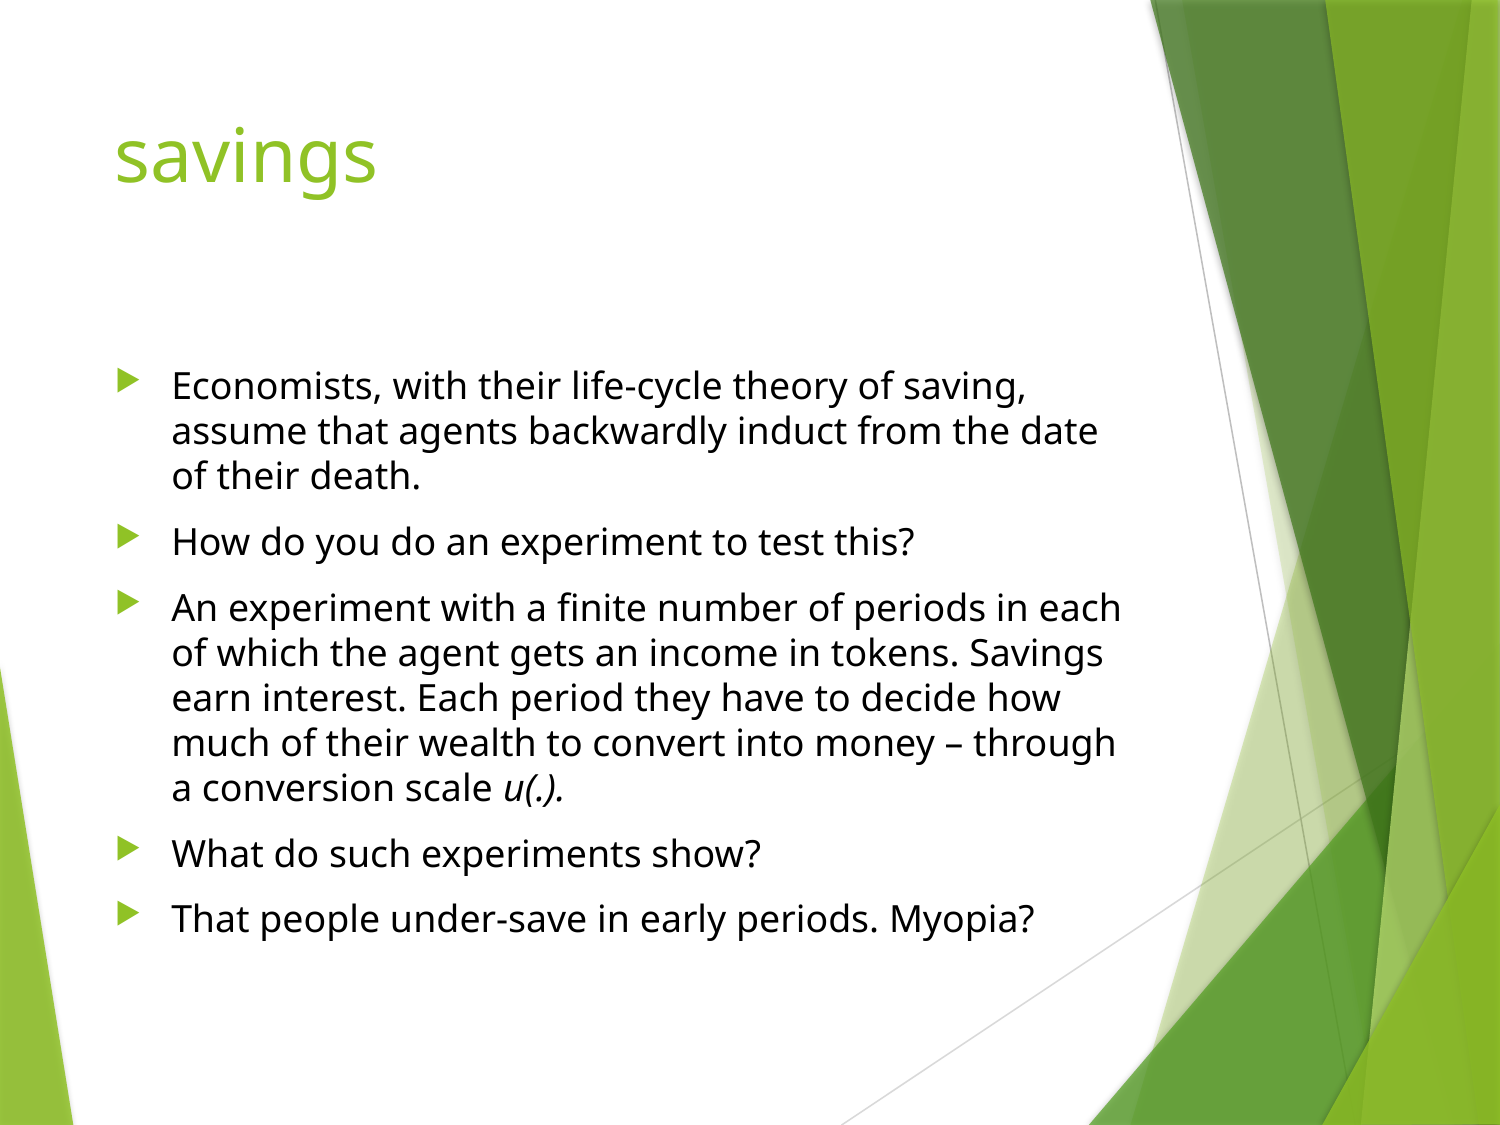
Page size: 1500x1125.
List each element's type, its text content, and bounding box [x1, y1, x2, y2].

title savings [99, 99, 1142, 317]
list Economists, with their life-cycle theory of saving, assume that agents backwardly induct from the date of their death. How do you do an experiment to test this? An experiment with a finite number of periods in each of which the agent gets an income in tokens. Savings earn interest. Each period they have to decide how much of their wealth to convert into money – through a conversion scale u(.). What do such experiments show? That people under-save in early periods. Myopia? [99, 354, 1142, 992]
